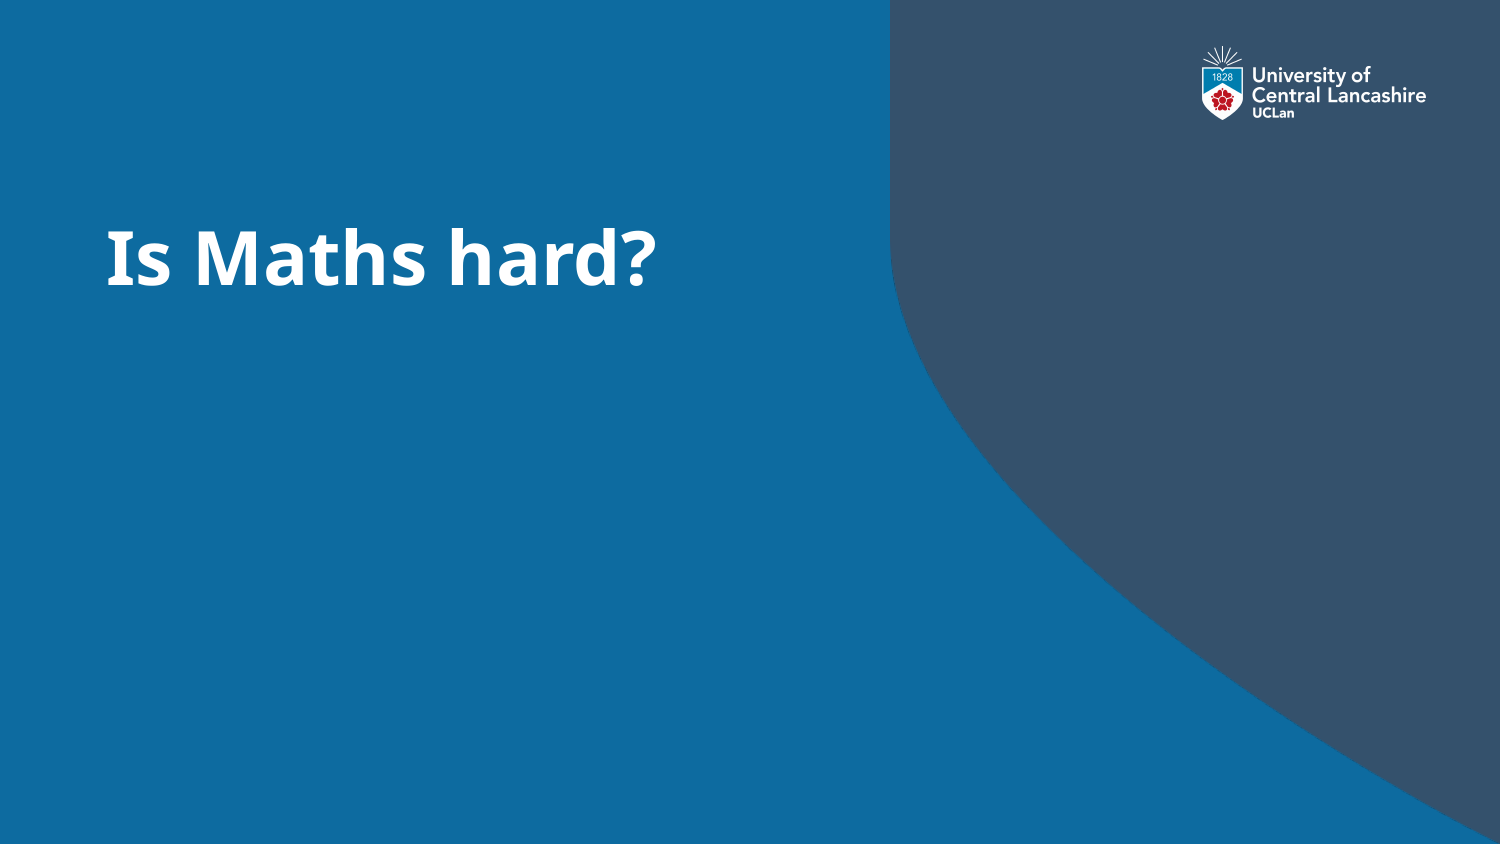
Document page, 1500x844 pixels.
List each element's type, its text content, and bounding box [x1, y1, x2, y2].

title Is Maths hard? [106, 221, 822, 562]
picture [890, 0, 1500, 844]
